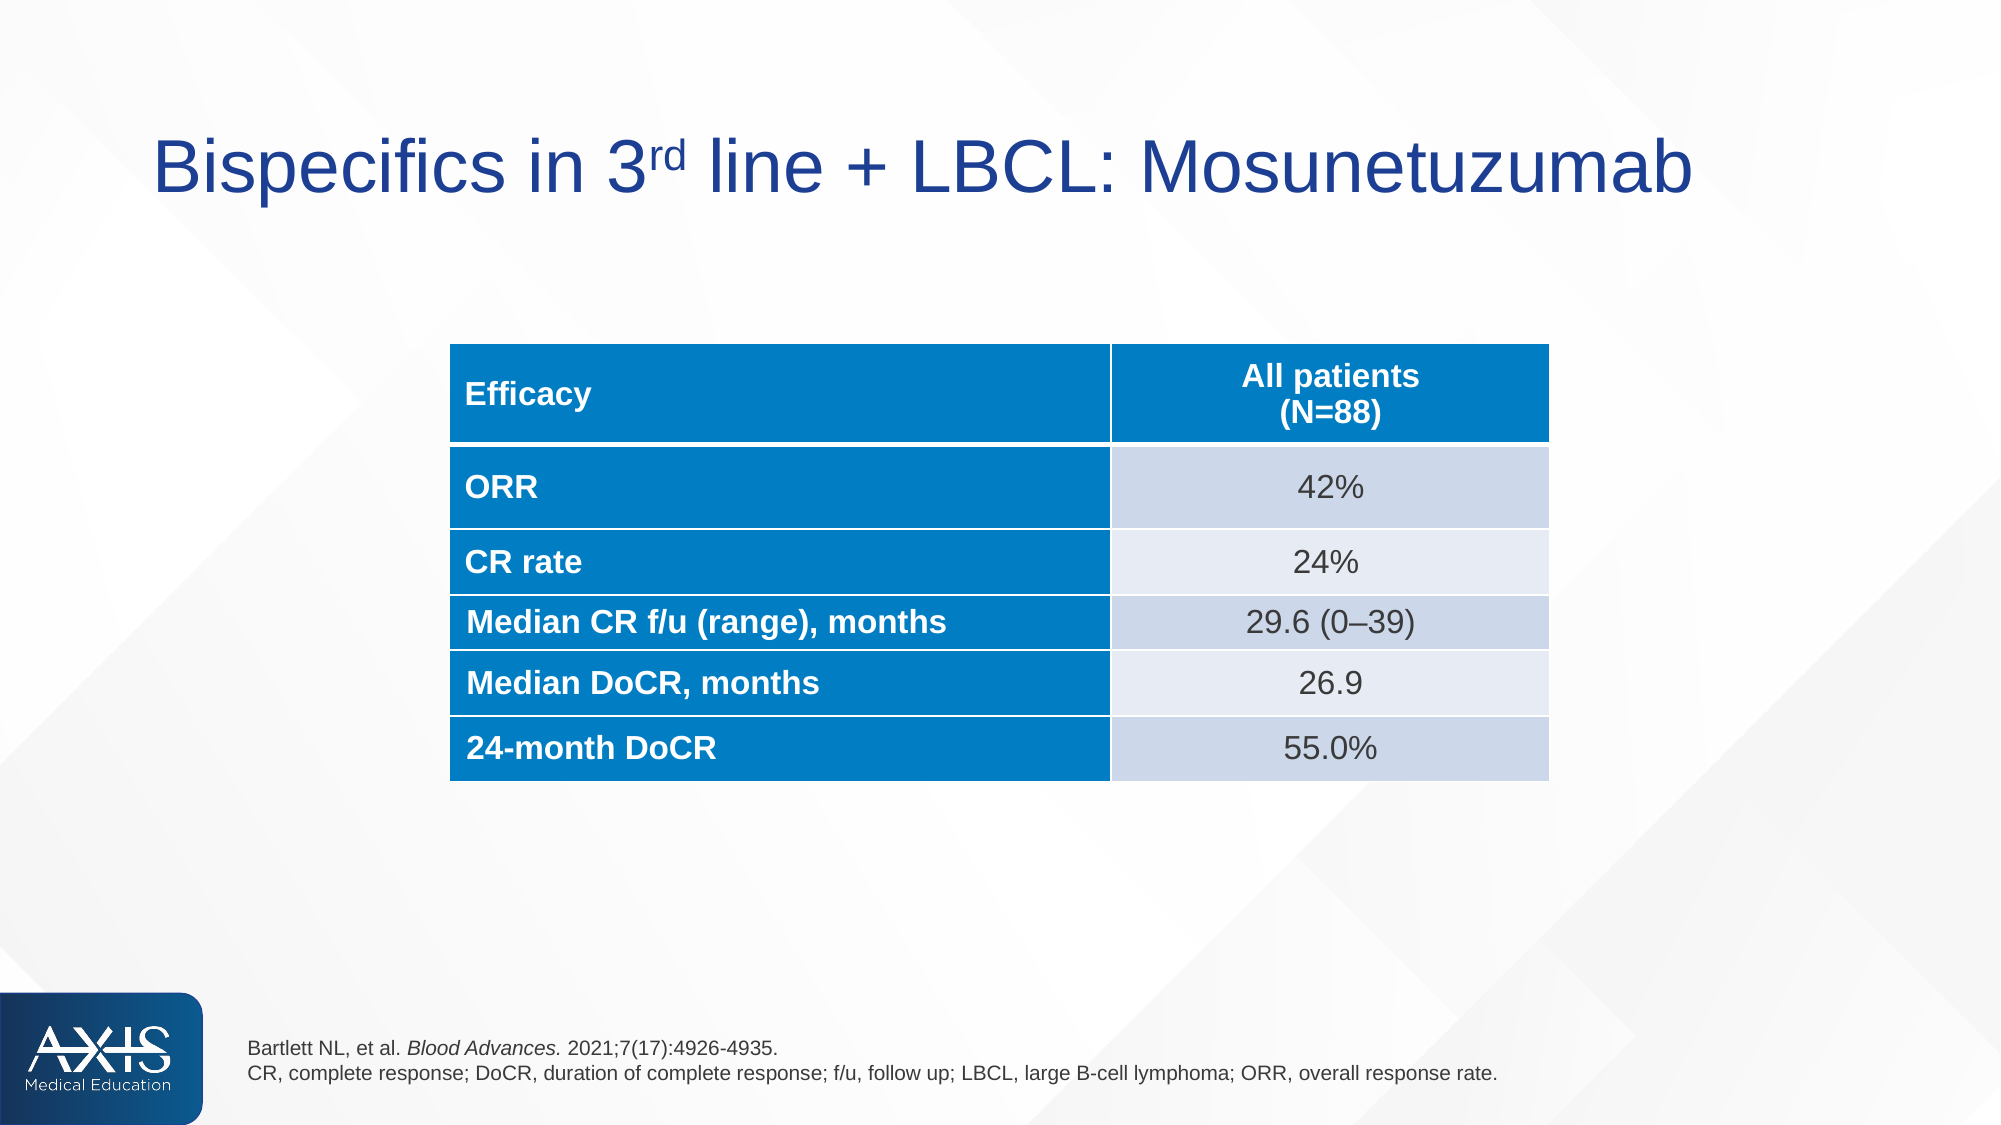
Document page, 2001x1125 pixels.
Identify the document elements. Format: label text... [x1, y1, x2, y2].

table_cell 29.6 (0–39) [1112, 596, 1549, 649]
footer Bartlett NL, et al. Blood Advances. 2021;7(17):4926-4935. CR, complete response; DoCR, duration of complete response; f/u, follow up; LBCL, large B-cell lymphoma; ORR, overall response rate. [232, 993, 1980, 1125]
title Bispecifics in 3rd line + LBCL: Mosunetuzumab [137, 59, 1902, 278]
table_cell CR rate [450, 530, 1110, 594]
picture [24, 1001, 174, 1117]
table_cell 24-month DoCR [450, 717, 1110, 781]
table_cell 26.9 [1112, 651, 1549, 715]
table_cell Median CR f/u (range), months [450, 596, 1110, 649]
table_header Efficacy [450, 344, 1110, 442]
table_cell ORR [450, 447, 1110, 528]
table_cell Median DoCR, months [450, 651, 1110, 715]
table_header All patients (N=88) [1112, 344, 1549, 442]
table_cell 55.0% [1112, 717, 1549, 781]
table_cell 42% [1112, 447, 1549, 528]
table_cell 24% [1112, 530, 1549, 594]
